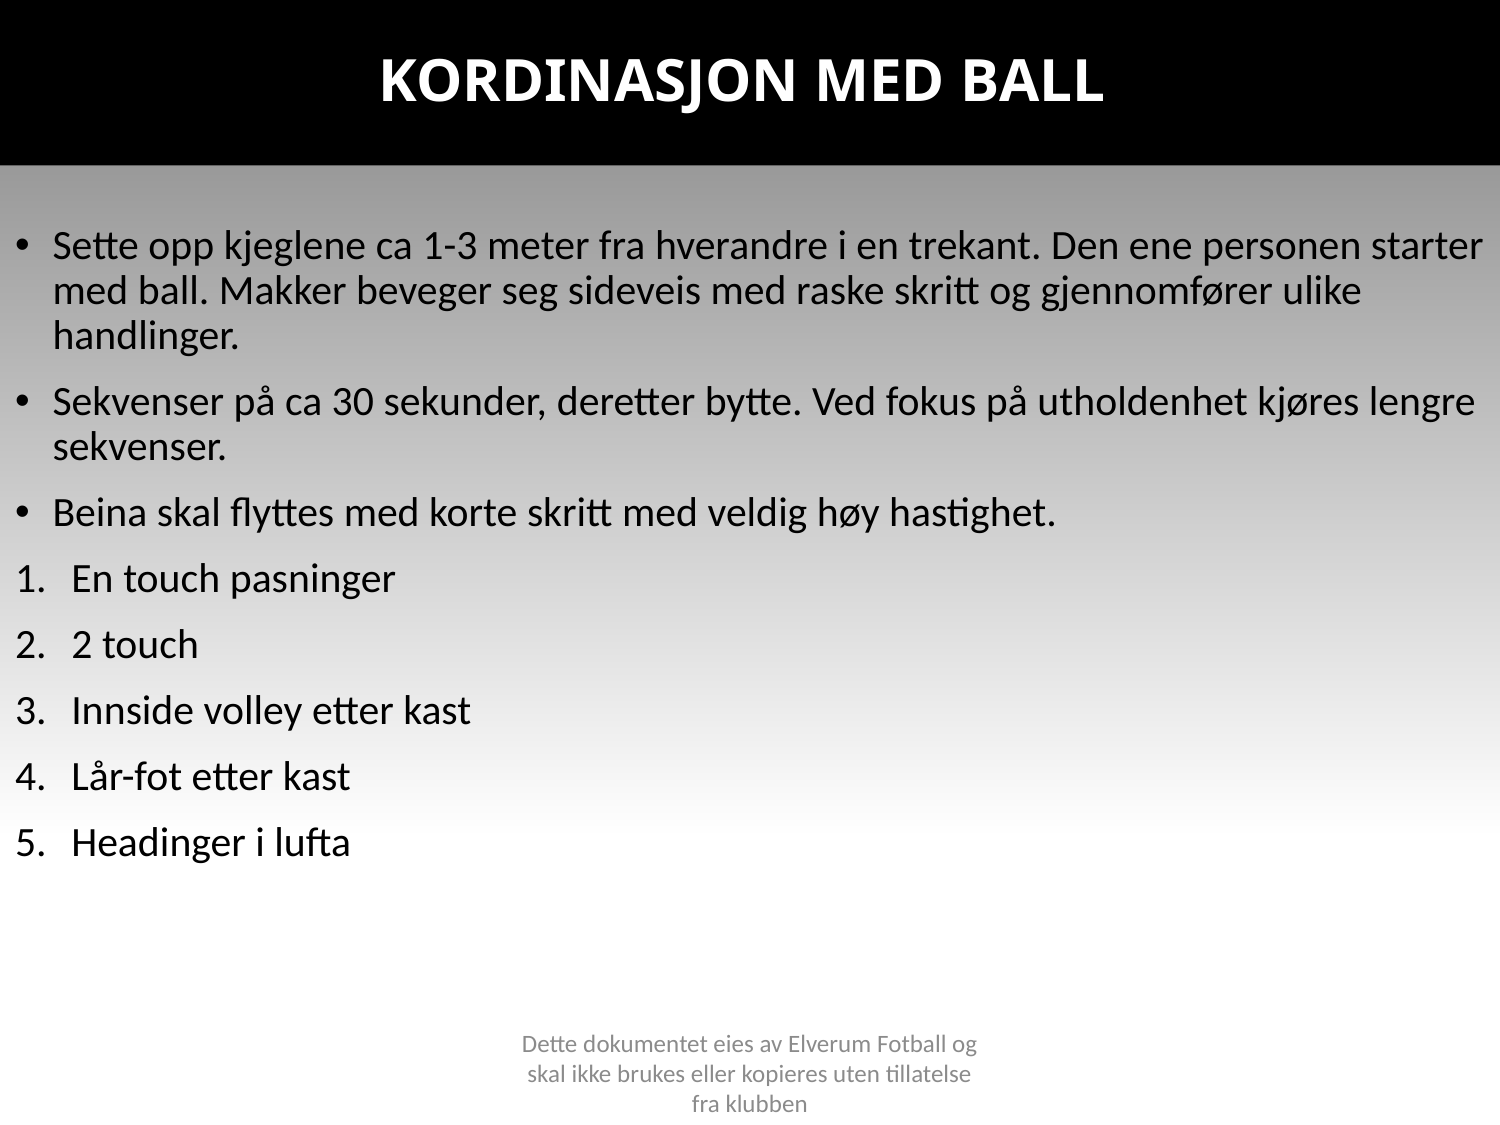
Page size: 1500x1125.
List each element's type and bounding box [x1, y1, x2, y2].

footer [496, 1042, 1004, 1103]
title [0, 0, 1500, 166]
list [0, 166, 1500, 1125]
